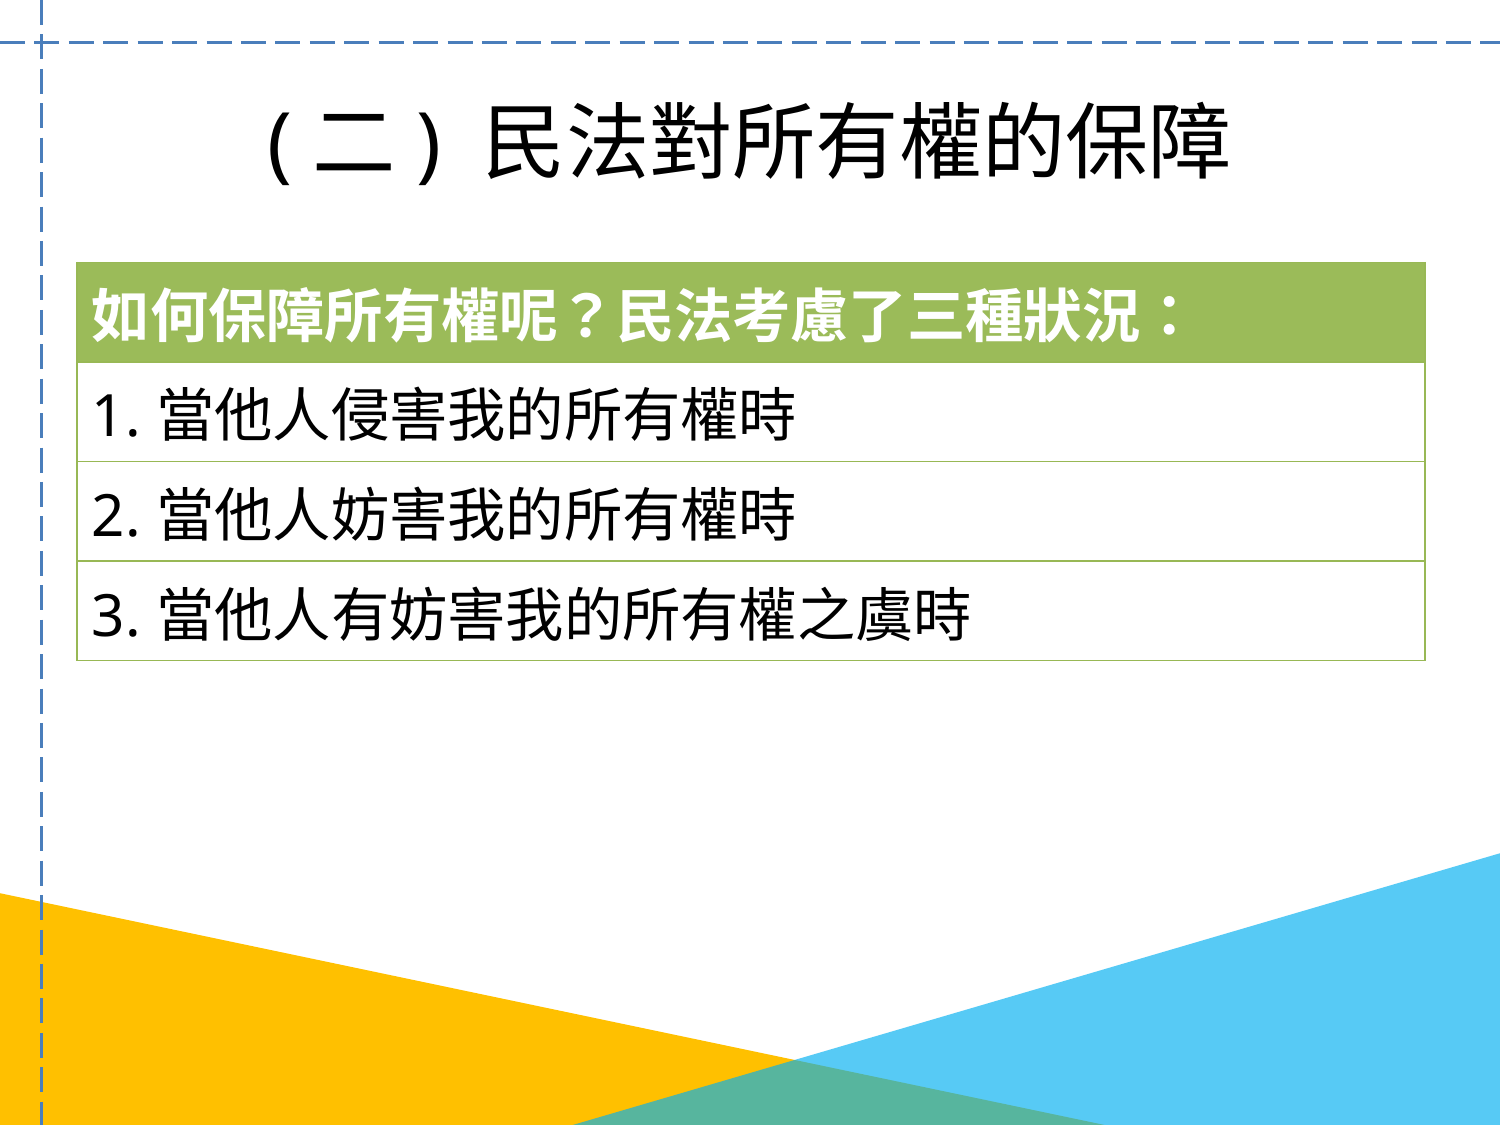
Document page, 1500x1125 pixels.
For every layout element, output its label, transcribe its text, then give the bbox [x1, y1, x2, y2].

table_cell 2.當他人妨害我的所有權時 [78, 462, 1424, 560]
table_cell 3.當他人有妨害我的所有權之虞時 [78, 562, 1424, 660]
title (二) 民法對所有權的保障 [75, 45, 1425, 233]
table_header 如何保障所有權呢？民法考慮了三種狀況： [78, 263, 1424, 361]
table_cell 1.當他人侵害我的所有權時 [78, 363, 1424, 461]
